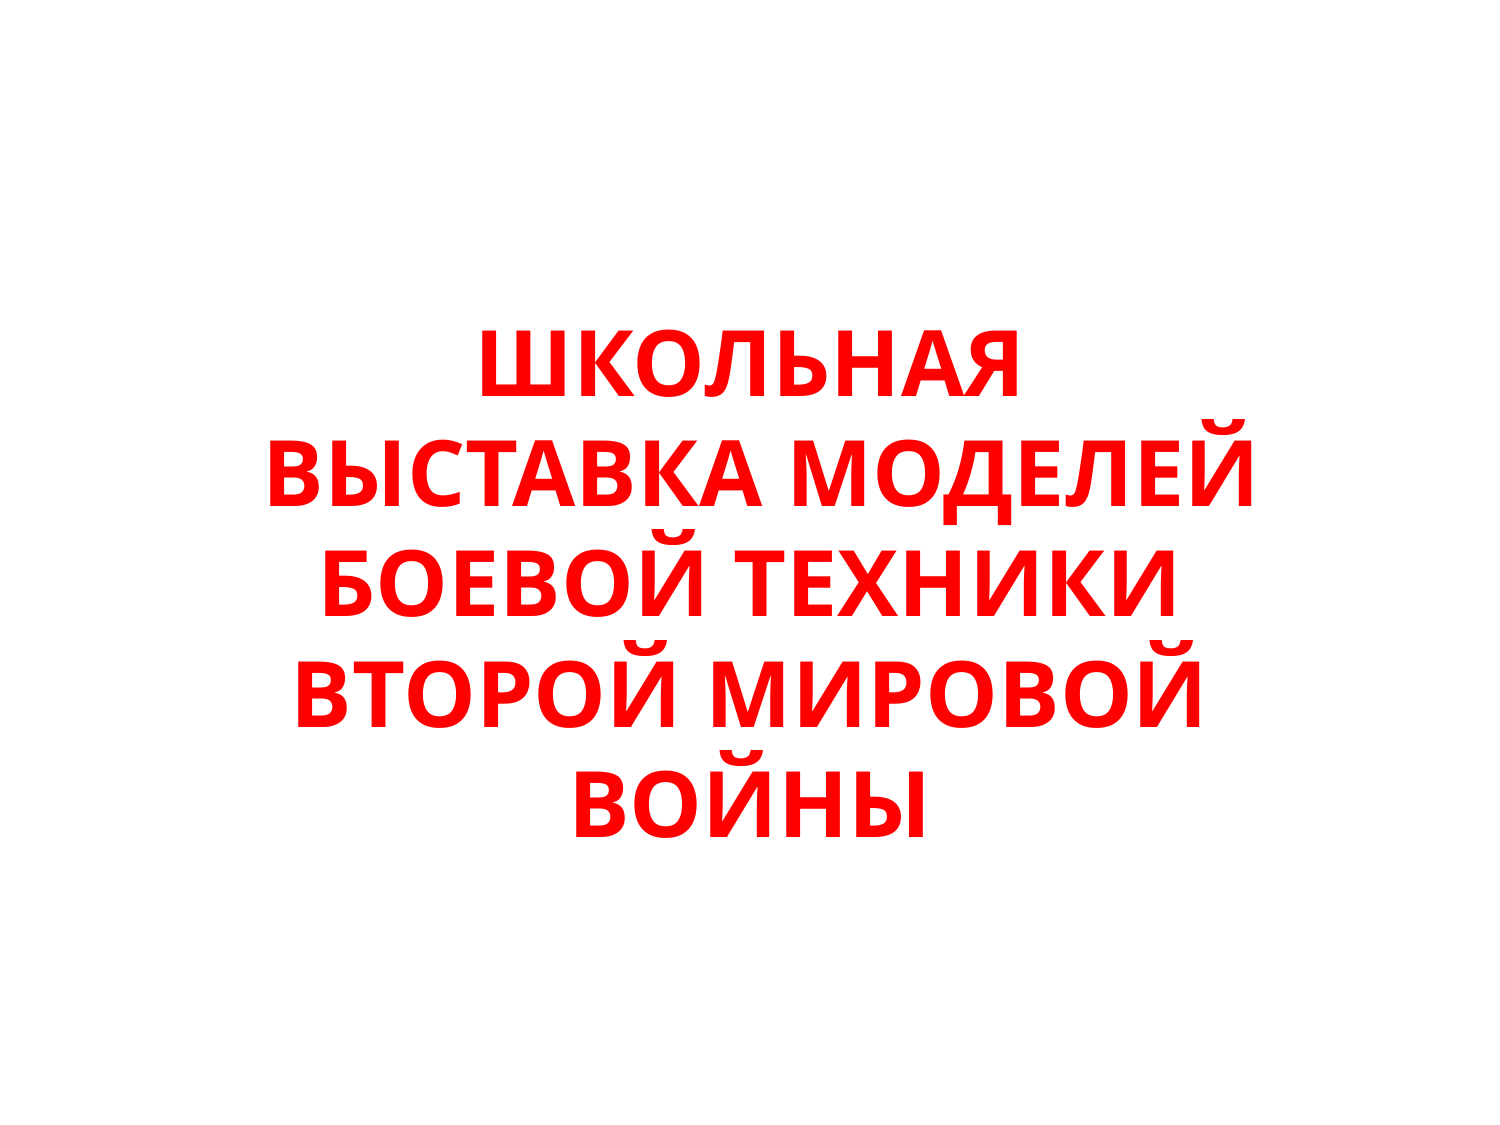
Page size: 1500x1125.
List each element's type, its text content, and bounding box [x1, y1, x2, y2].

title ШКОЛЬНАЯ ВЫСТАВКА МОДЕЛЕЙ БОЕВОЙ ТЕХНИКИ ВТОРОЙ МИРОВОЙ ВОЙНЫ [112, 160, 1388, 1000]
